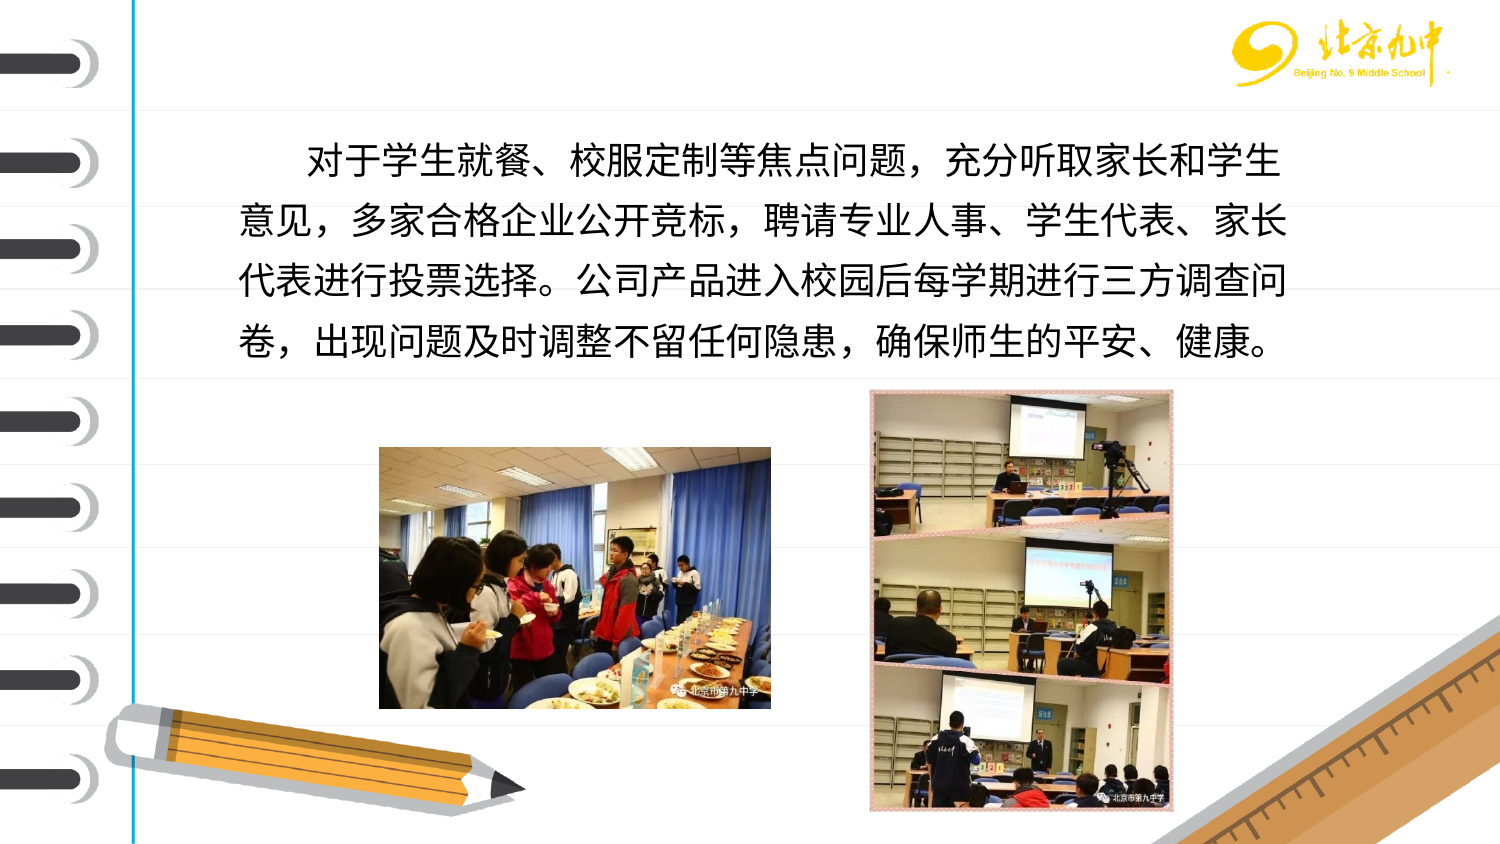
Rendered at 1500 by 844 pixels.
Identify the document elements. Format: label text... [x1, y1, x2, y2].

text_box 对于学生就餐、校服定制等焦点问题，充分听取家长和学生意见，多家合格企业公开竞标，聘请专业人事、学生代表、家长代表进行投票选择。公司产品进入校园后每学期进行三方调查问卷，出现问题及时调整不留任何隐患，确保师生的平安、健康。 [223, 113, 1317, 371]
picture [0, 0, 1500, 844]
